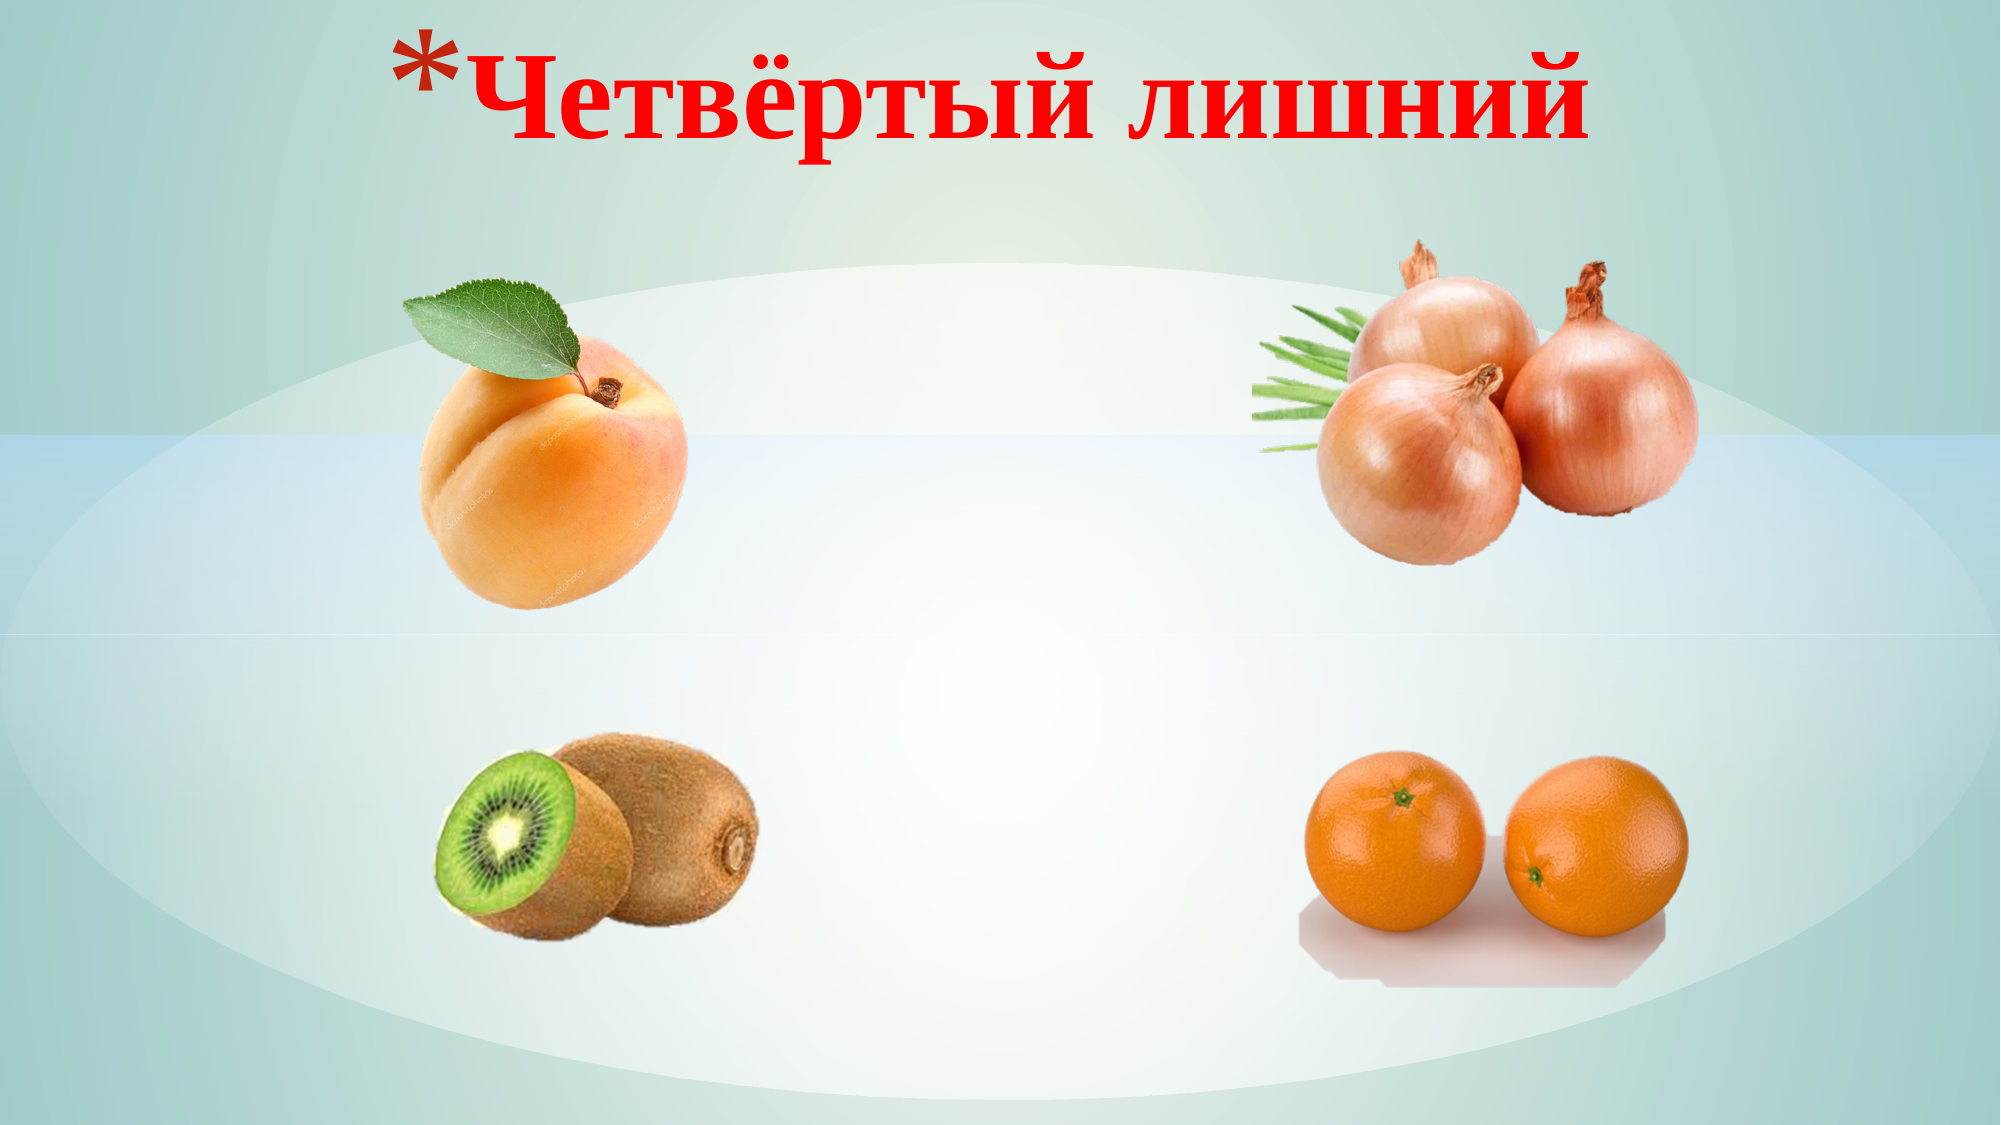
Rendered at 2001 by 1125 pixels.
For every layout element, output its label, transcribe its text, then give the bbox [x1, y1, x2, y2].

title Четвёртый лишний [68, 6, 1880, 282]
picture [378, 690, 809, 977]
picture [1252, 642, 1704, 1094]
picture [1252, 236, 1704, 583]
picture [388, 260, 698, 638]
